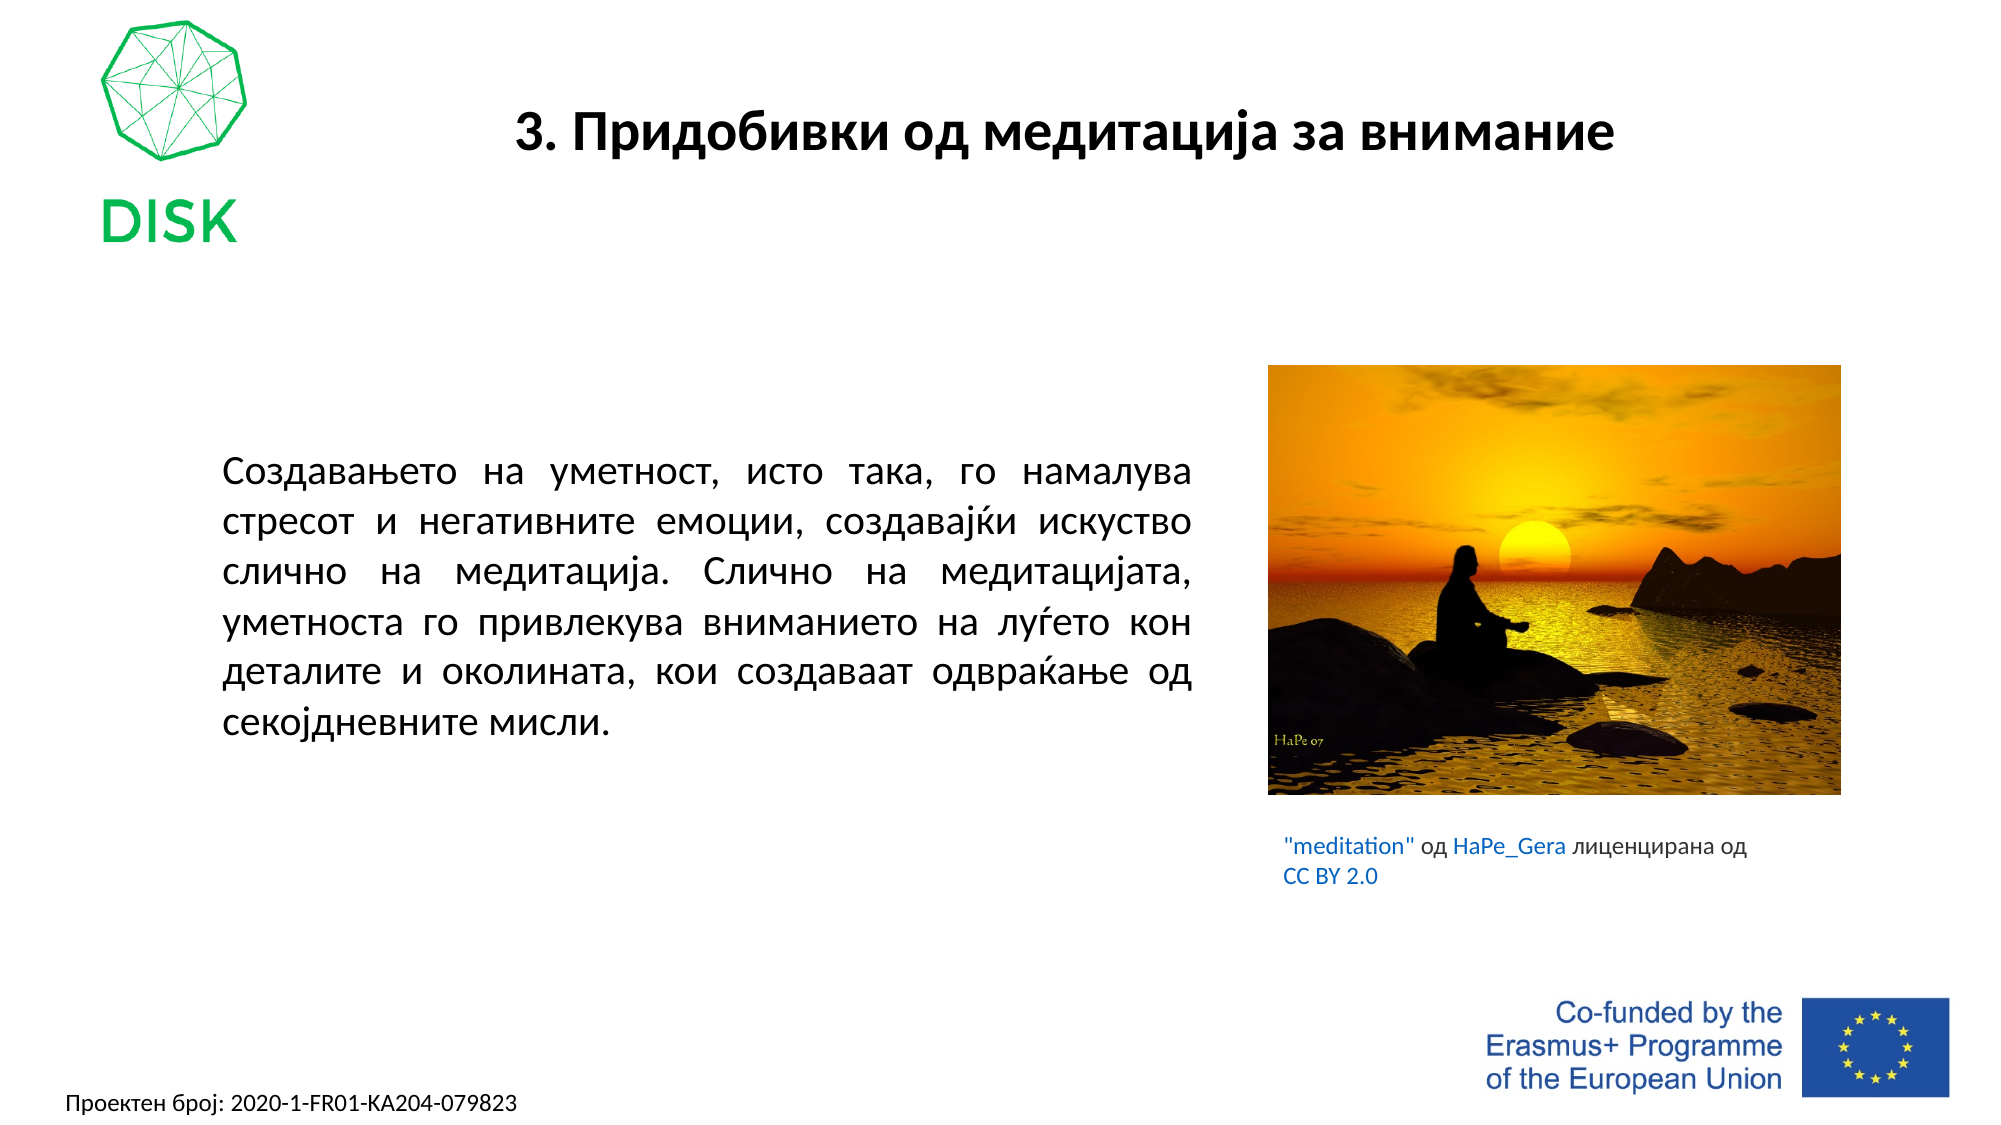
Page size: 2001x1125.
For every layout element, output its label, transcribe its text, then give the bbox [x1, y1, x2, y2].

picture [1268, 365, 1841, 795]
text_box "meditation" од HaPe_Gera лиценцирана од CC BY 2.0 [1268, 822, 1841, 897]
text_box Создавањето на уметност, исто така, гo намалува стресот и негативните емоции, создавајќи искуство слично на медитација. Слично на медитацијата, уметноста го привлекува вниманието на луѓето кон деталите и околината, кои создаваат одвраќање од секојдневните мисли. [207, 435, 1208, 751]
picture [1476, 980, 1972, 1121]
text_box Проектен број: 2020-1-FR01-KA204-079823 [50, 1079, 824, 1125]
text_box 3. Придобивки од медитација за внимание [454, 84, 1677, 170]
picture [54, 0, 290, 255]
